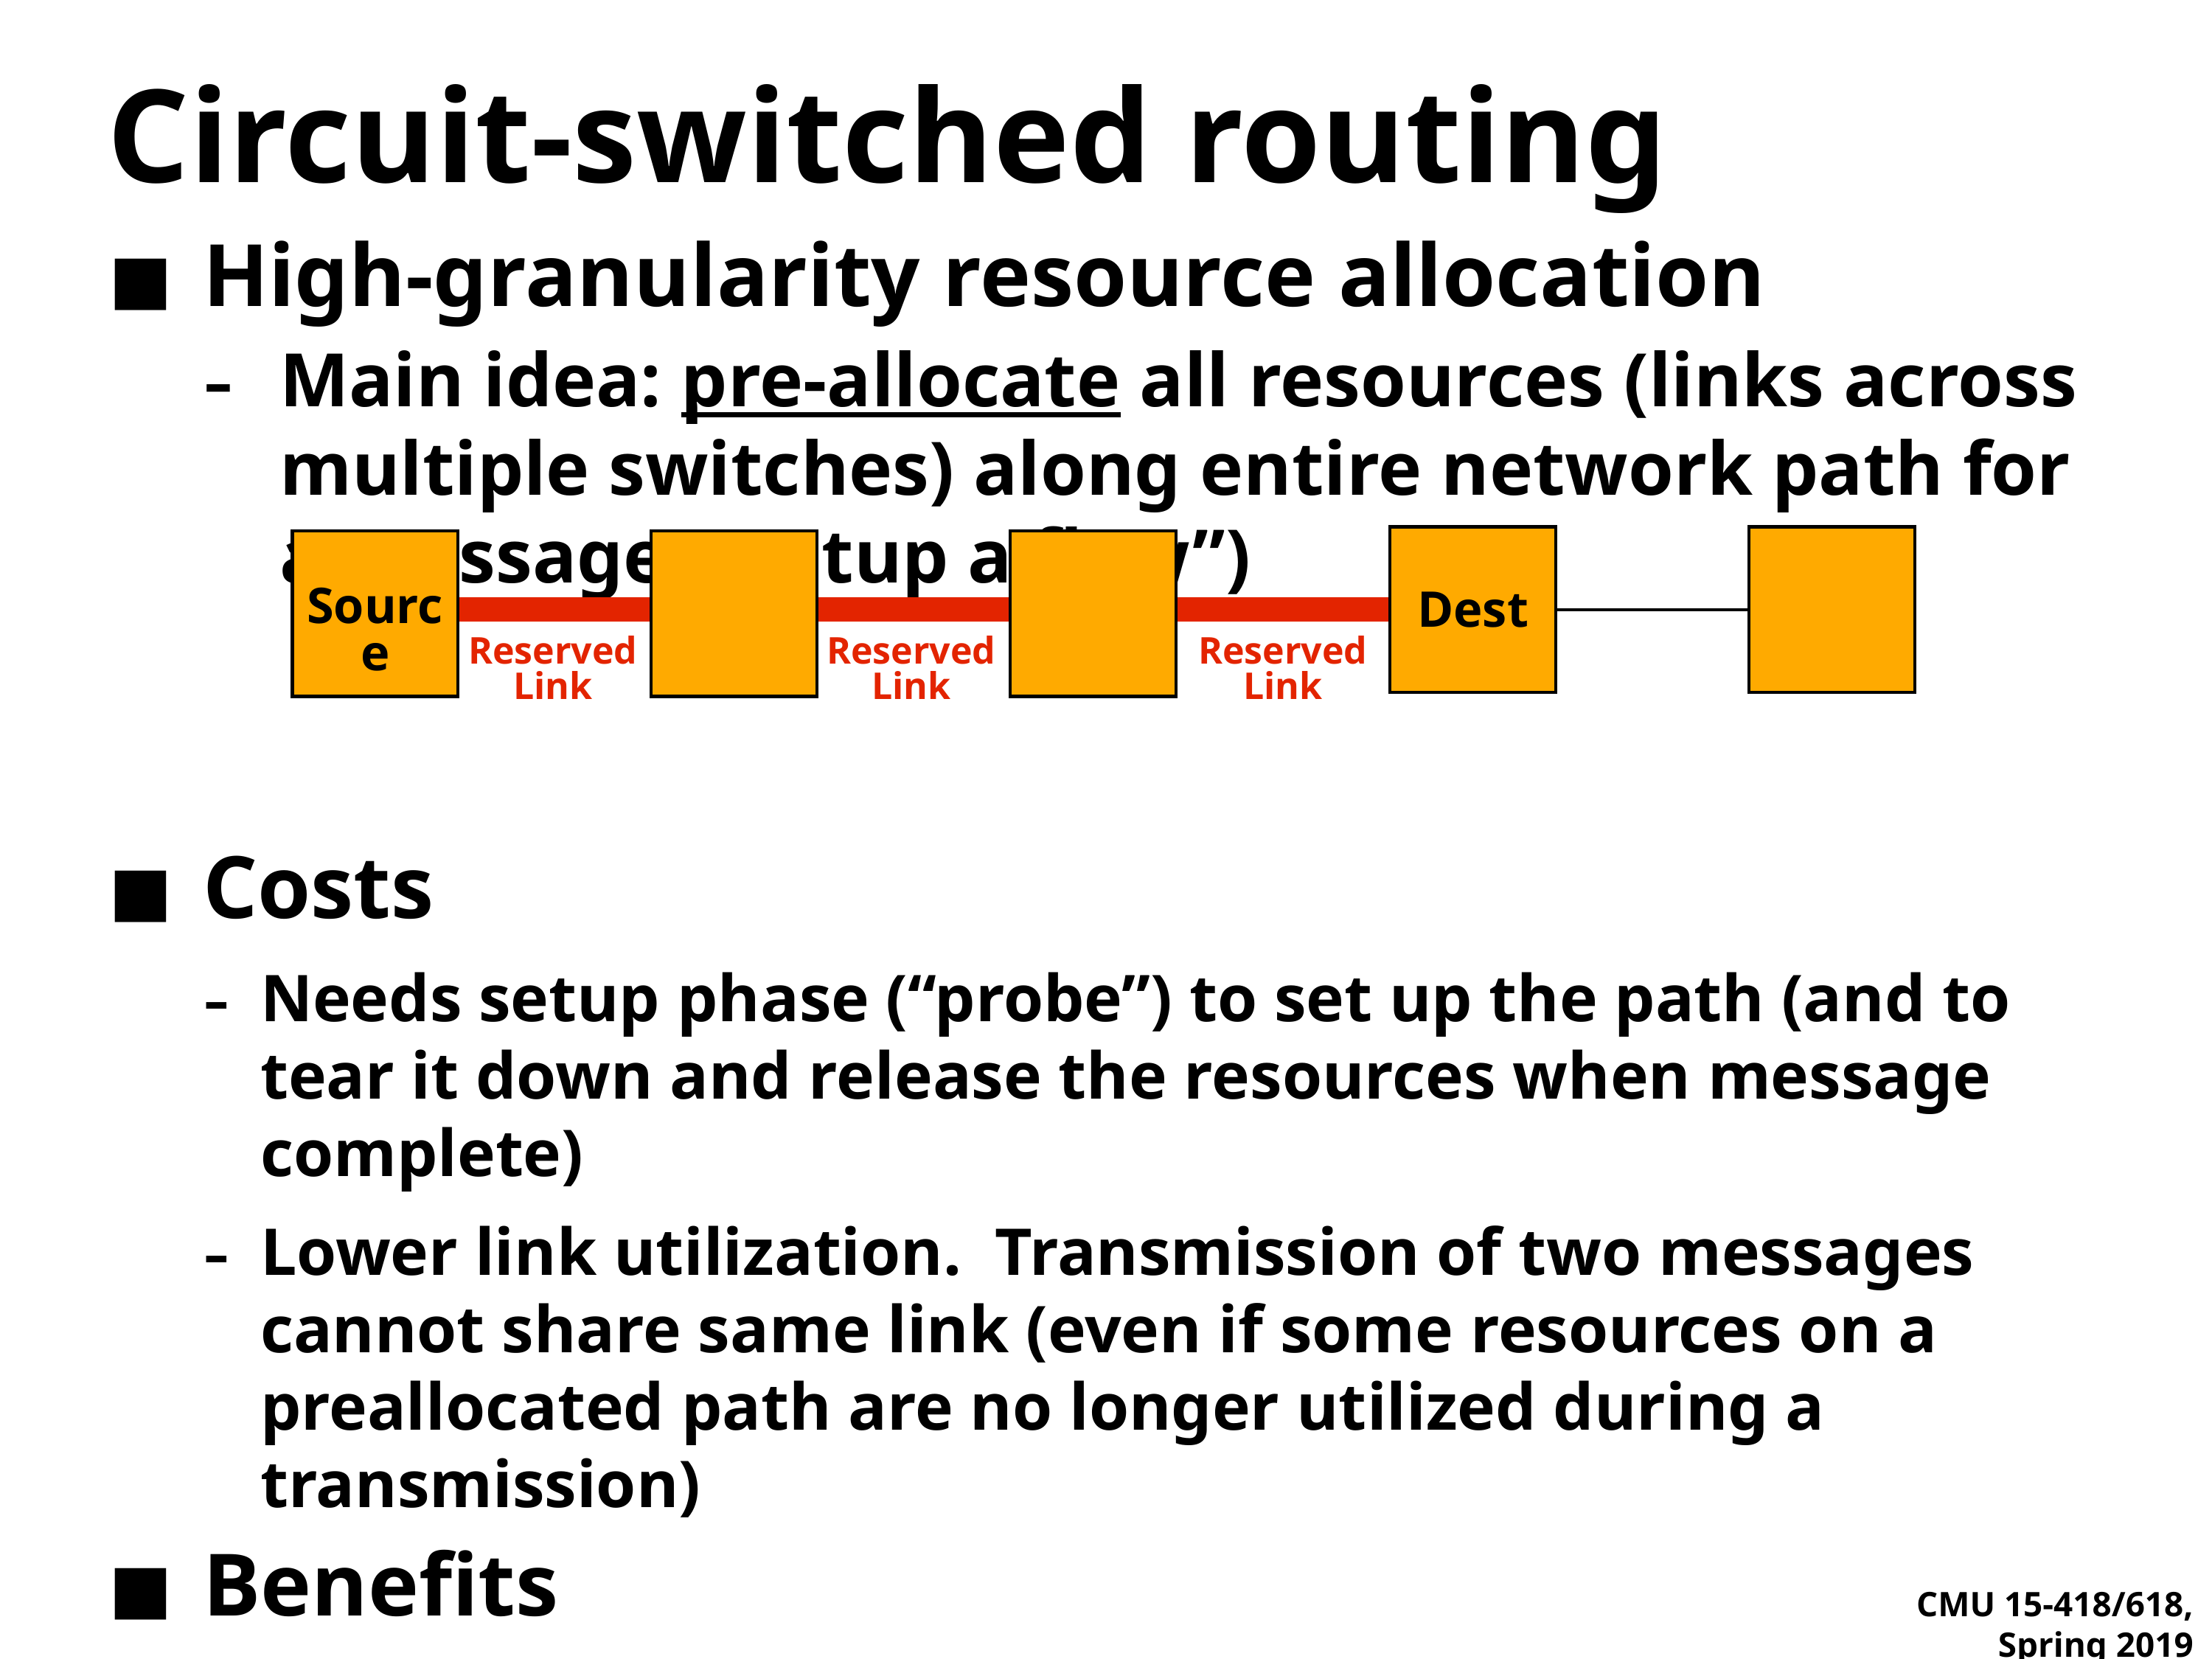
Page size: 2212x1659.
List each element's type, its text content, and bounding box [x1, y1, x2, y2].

text_box [651, 530, 818, 697]
text_box Dest [1407, 582, 1539, 644]
text_box Reserved Link [797, 629, 1026, 719]
title Circuit-switched routing [100, 47, 2056, 184]
text_box [1390, 526, 1556, 693]
text_box [292, 530, 459, 579]
text_box [1749, 526, 1915, 693]
text_box [1010, 530, 1176, 697]
text_box [292, 640, 439, 697]
text_box Reserved Link [439, 629, 667, 719]
text_box Source [291, 579, 460, 640]
list High-granularity resource allocation Main idea: pre-allocate all resources (links across multiple switches) along entire network path for a message (“setup a flow”) Costs Needs setup phase (“probe”) to set up the path (and to tear it down and release the resources when message complete) Lower link utilization. Transmission of two messages cannot share same link (even if some resources on a preallocated path are no longer utilized during a transmission) Benefits No contention during transmission due to preallocation, so no need for buffering Arbitrary message sizes (once path is set up, send data until done) [99, 213, 2113, 1615]
text_box Reserved Link [1169, 629, 1397, 719]
